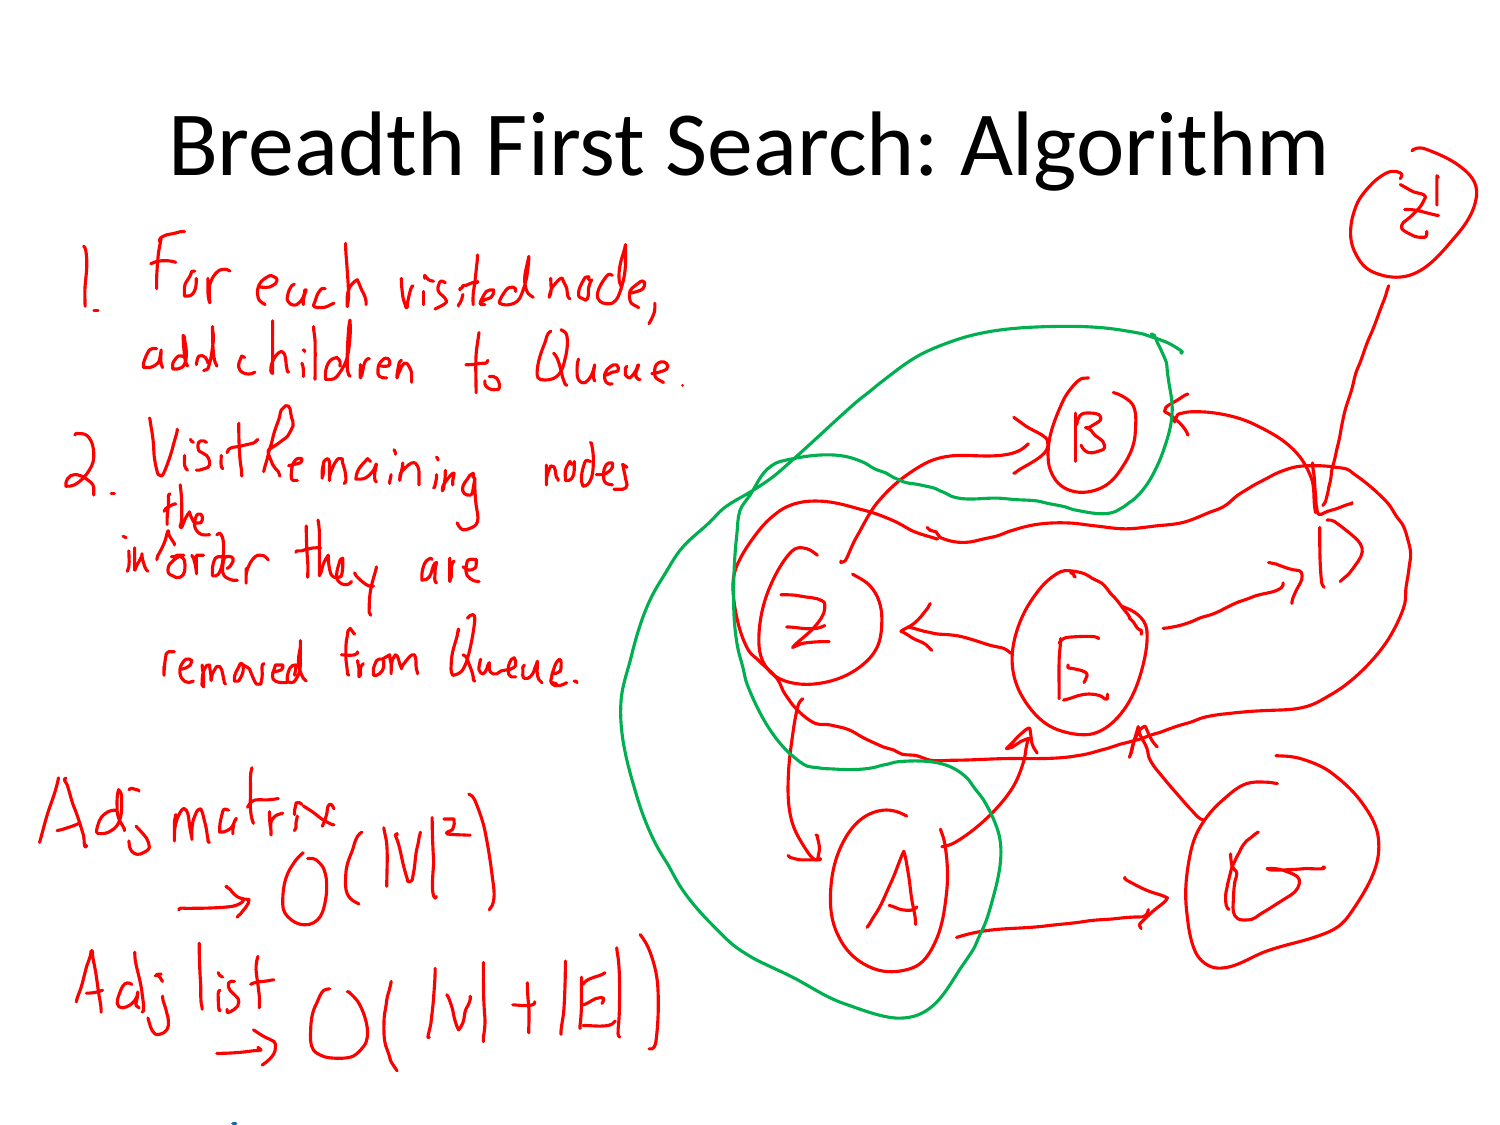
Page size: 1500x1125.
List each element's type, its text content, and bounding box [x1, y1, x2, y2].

title Breadth First Search: Algorithm [75, 45, 1425, 233]
